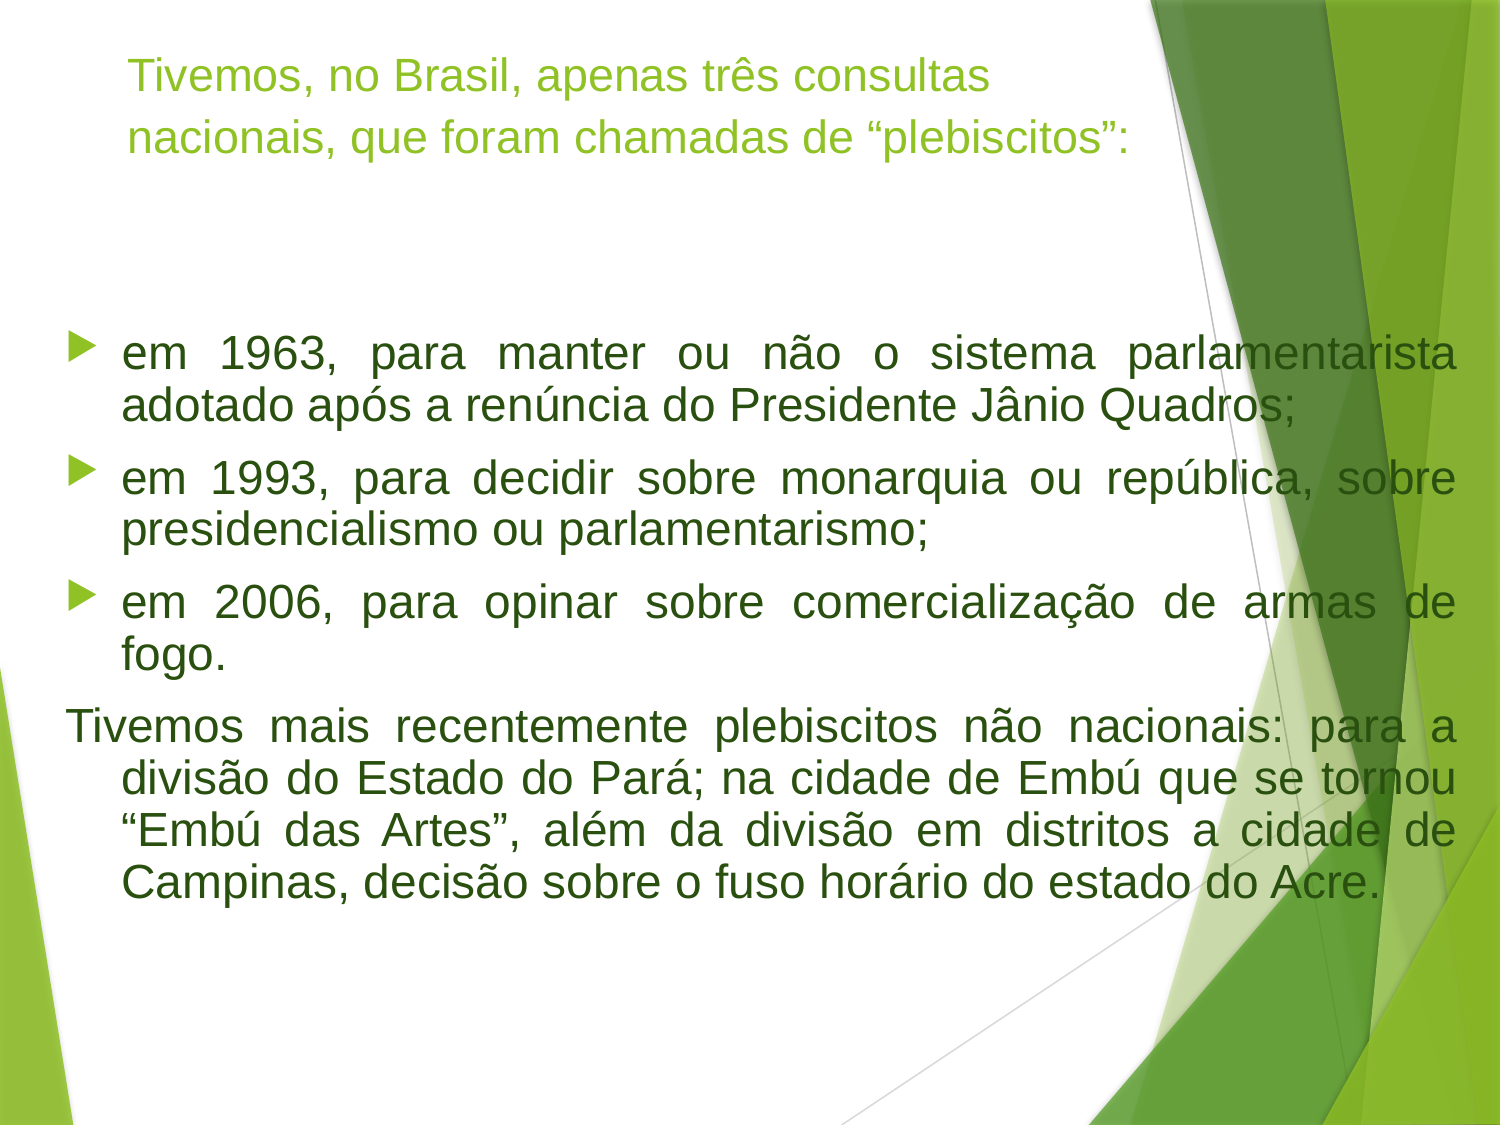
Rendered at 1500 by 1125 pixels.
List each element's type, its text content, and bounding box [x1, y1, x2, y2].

title Tivemos, no Brasil, apenas três consultas nacionais, que foram chamadas de “plebiscitos”: [112, 37, 1188, 254]
list em 1963, para manter ou não o sistema parlamentarista adotado após a renúncia do Presidente Jânio Quadros; em 1993, para decidir sobre monarquia ou república, sobre presidencialismo ou parlamentarismo; em 2006, para opinar sobre comercialização de armas de fogo. Tivemos mais recentemente plebiscitos não nacionais: para a divisão do Estado do Pará; na cidade de Embú que se tornou “Embú das Artes”, além da divisão em distritos a cidade de Campinas, decisão sobre o fuso horário do estado do Acre. [50, 254, 1475, 1125]
